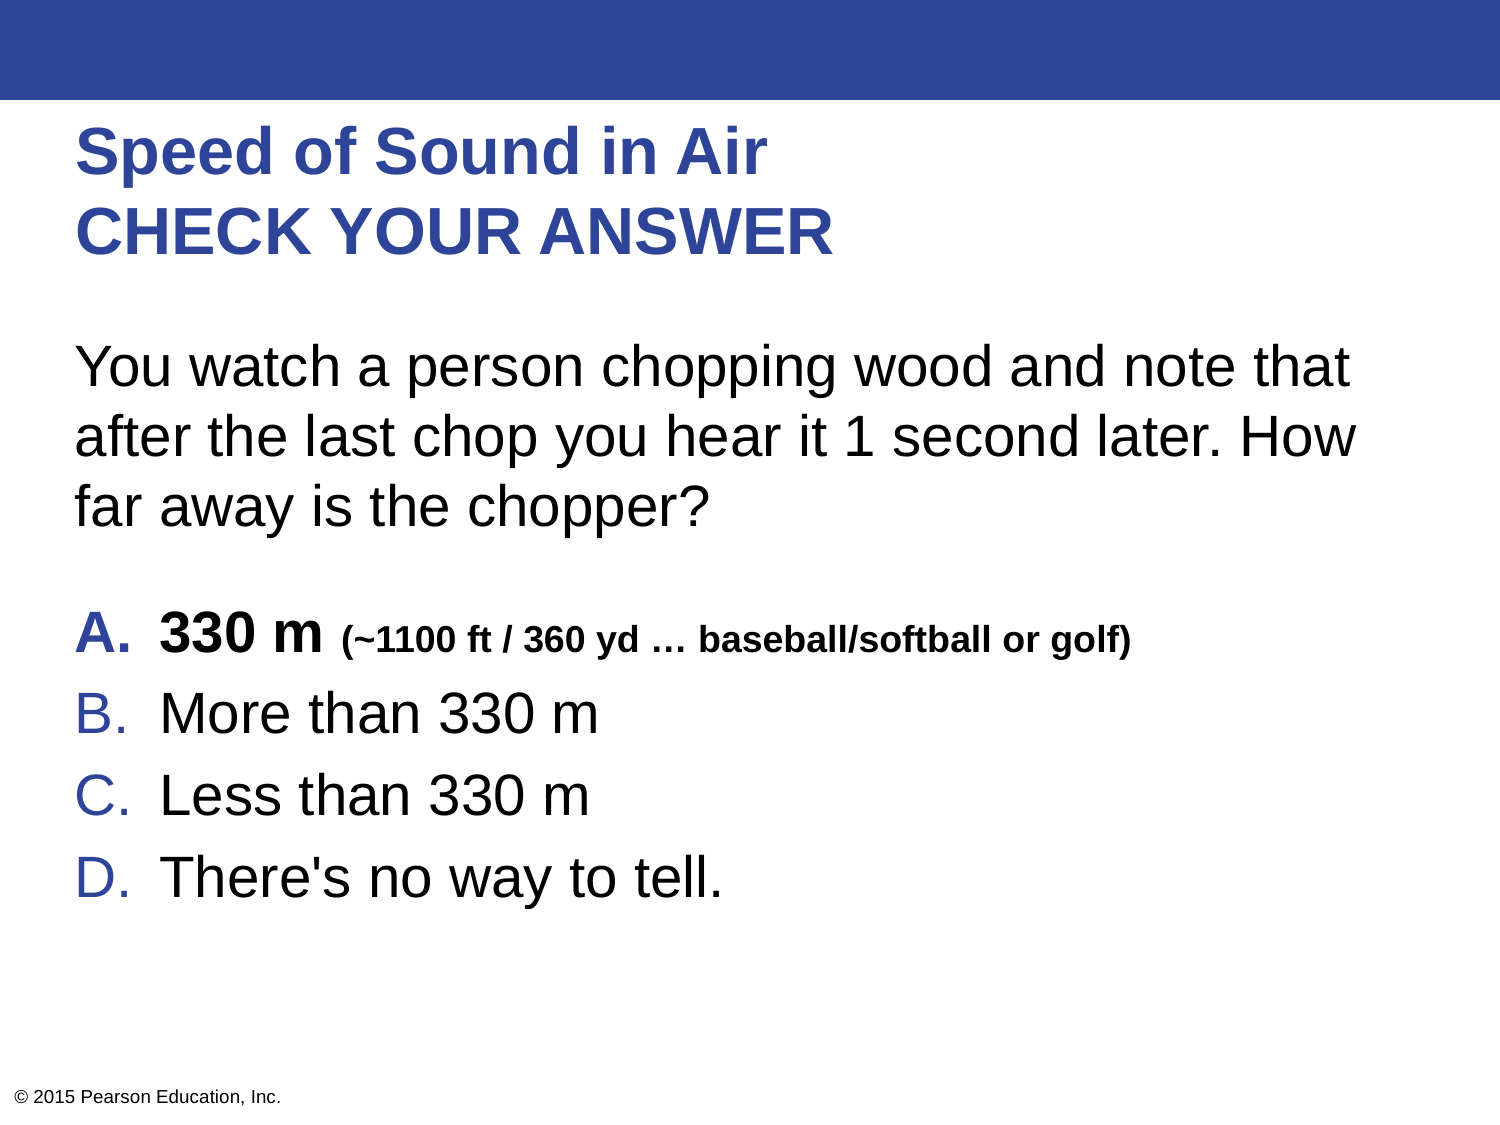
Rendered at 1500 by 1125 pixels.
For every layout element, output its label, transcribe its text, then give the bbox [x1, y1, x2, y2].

footer © 2015 Pearson Education, Inc. [14, 1084, 900, 1115]
title Speed of Sound in Air CHECK YOUR ANSWER [0, 100, 1500, 278]
list You watch a person chopping wood and note that after the last chop you hear it 1 second later. How far away is the chopper? 330 m (~1100 ft / 360 yd … baseball/softball or golf) More than 330 m Less than 330 m There's no way to tell. [59, 321, 1410, 1085]
